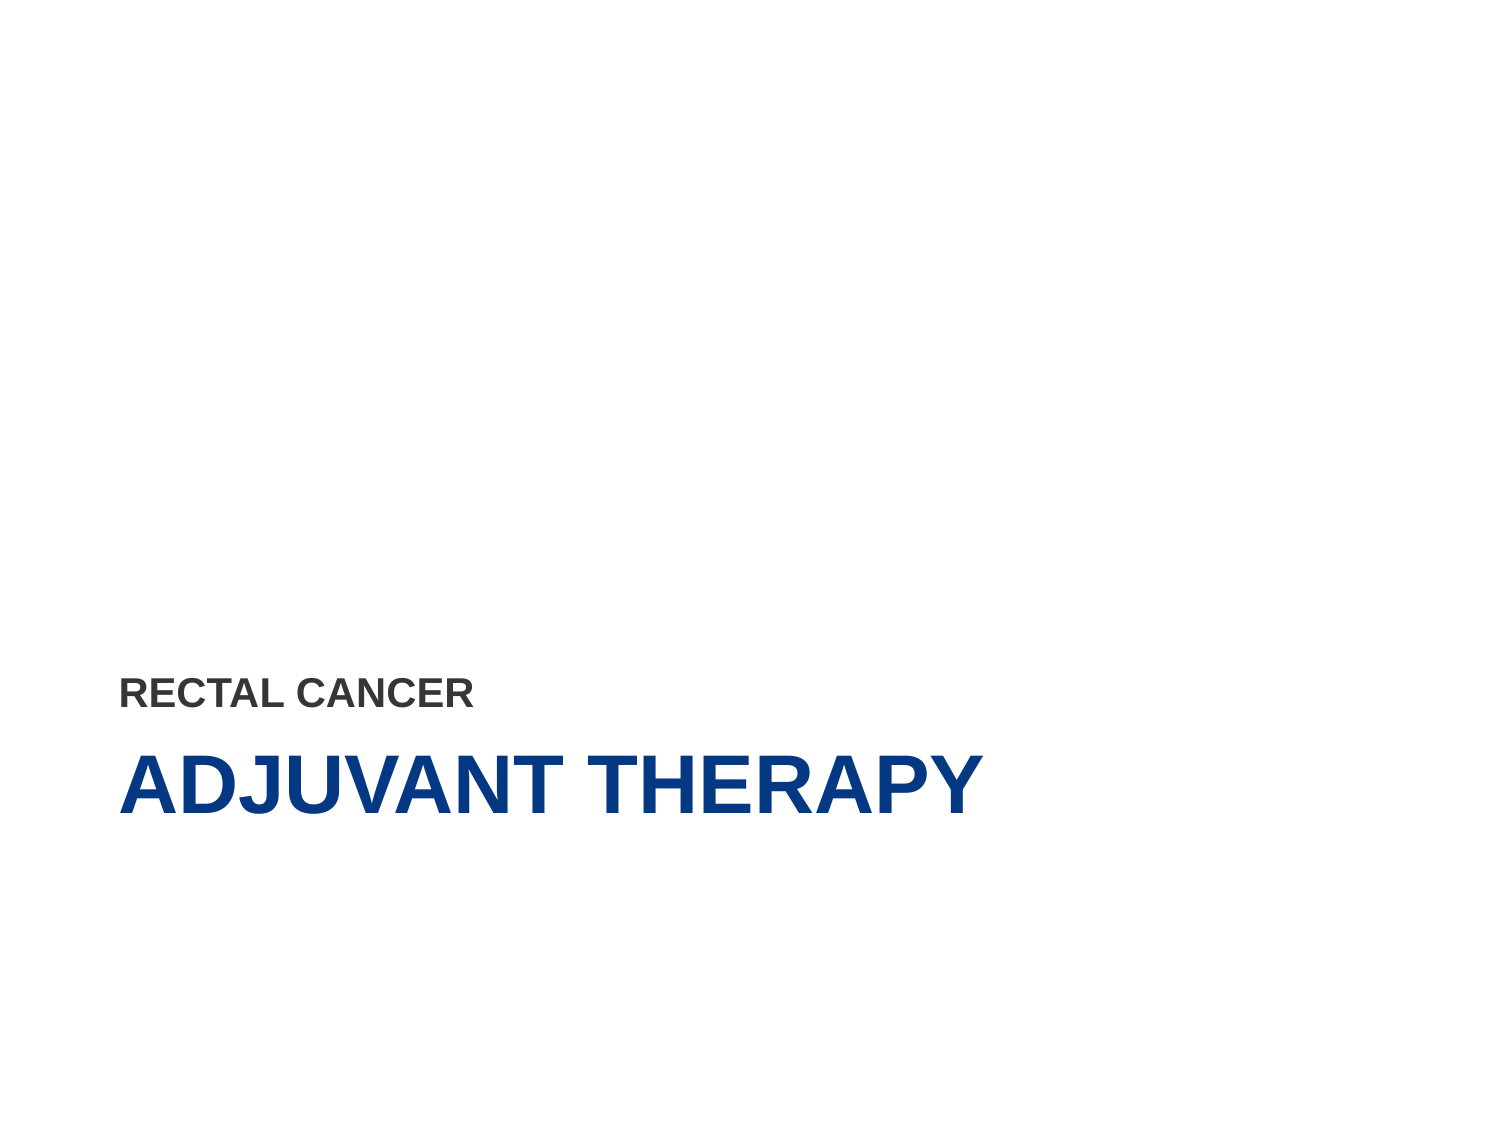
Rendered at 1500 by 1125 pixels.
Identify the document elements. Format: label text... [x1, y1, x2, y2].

title Adjuvant therapy [118, 722, 1409, 947]
list RECTAL CANCER [118, 476, 1394, 723]
